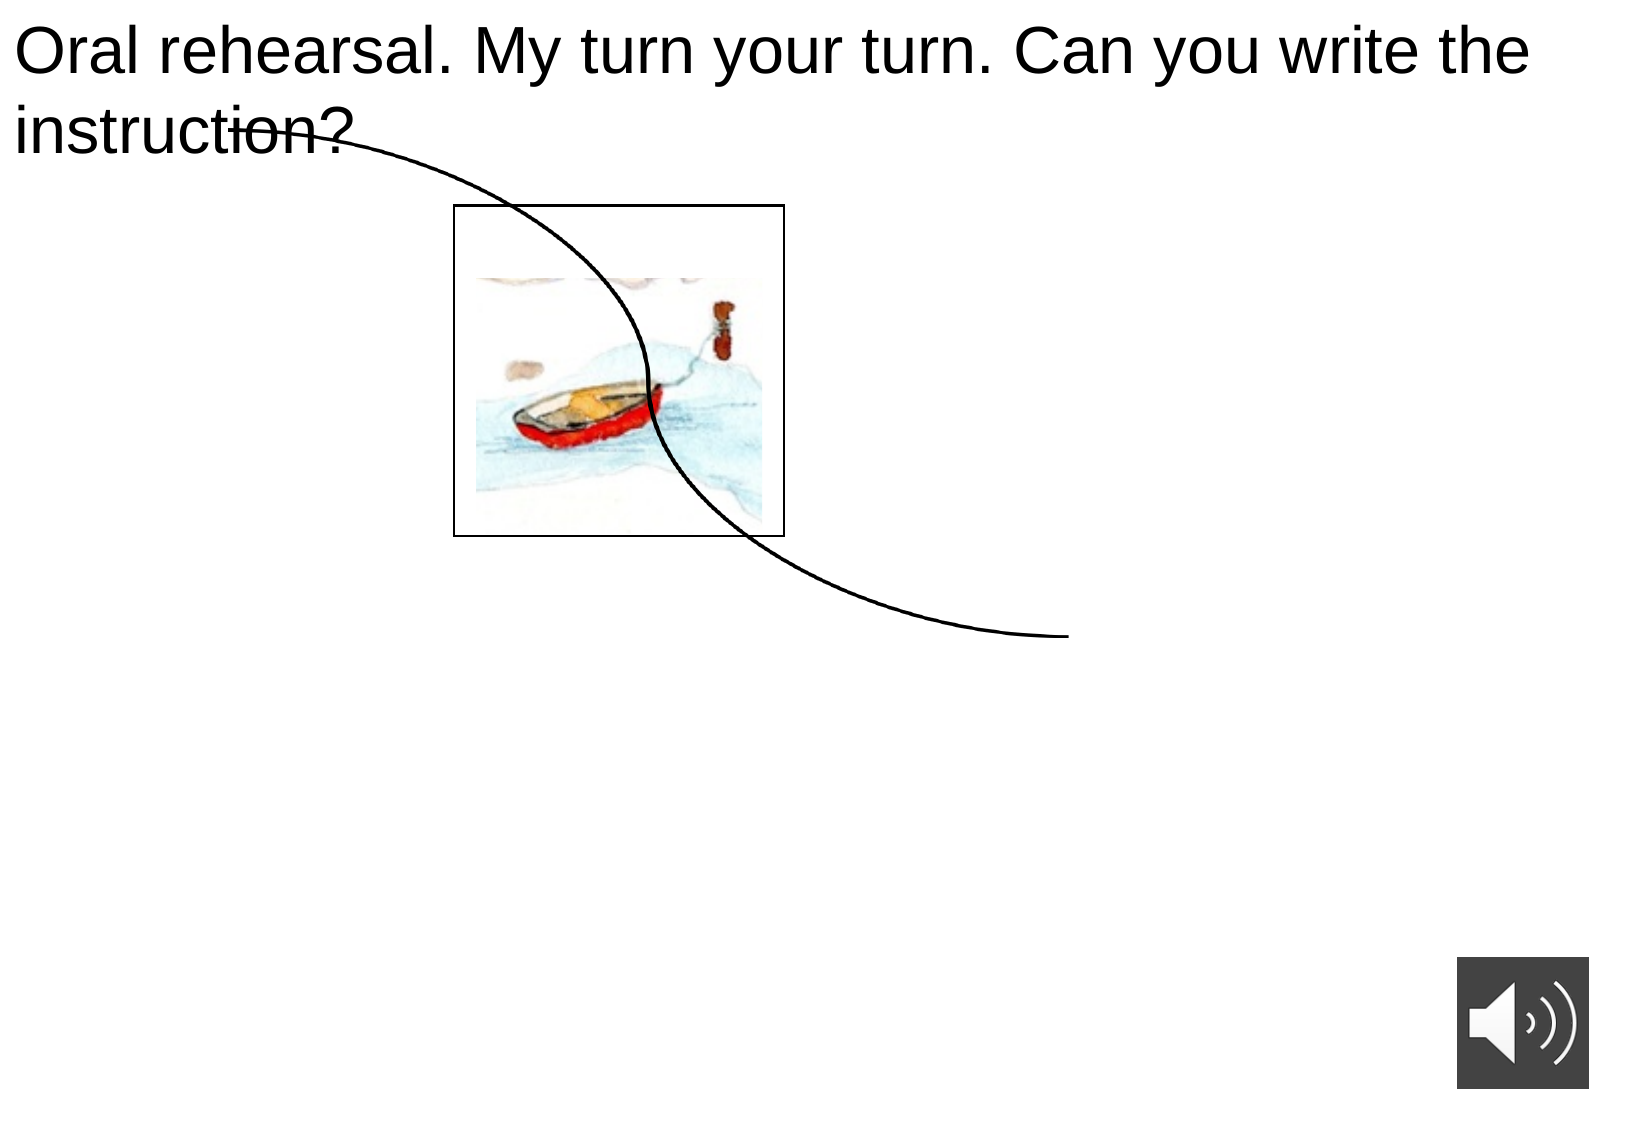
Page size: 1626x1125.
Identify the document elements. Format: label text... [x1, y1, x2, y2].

picture [227, 128, 1069, 638]
text_box Oral rehearsal. My turn your turn. Can you write the instruction? [0, 0, 1625, 175]
picture [1456, 956, 1590, 1090]
